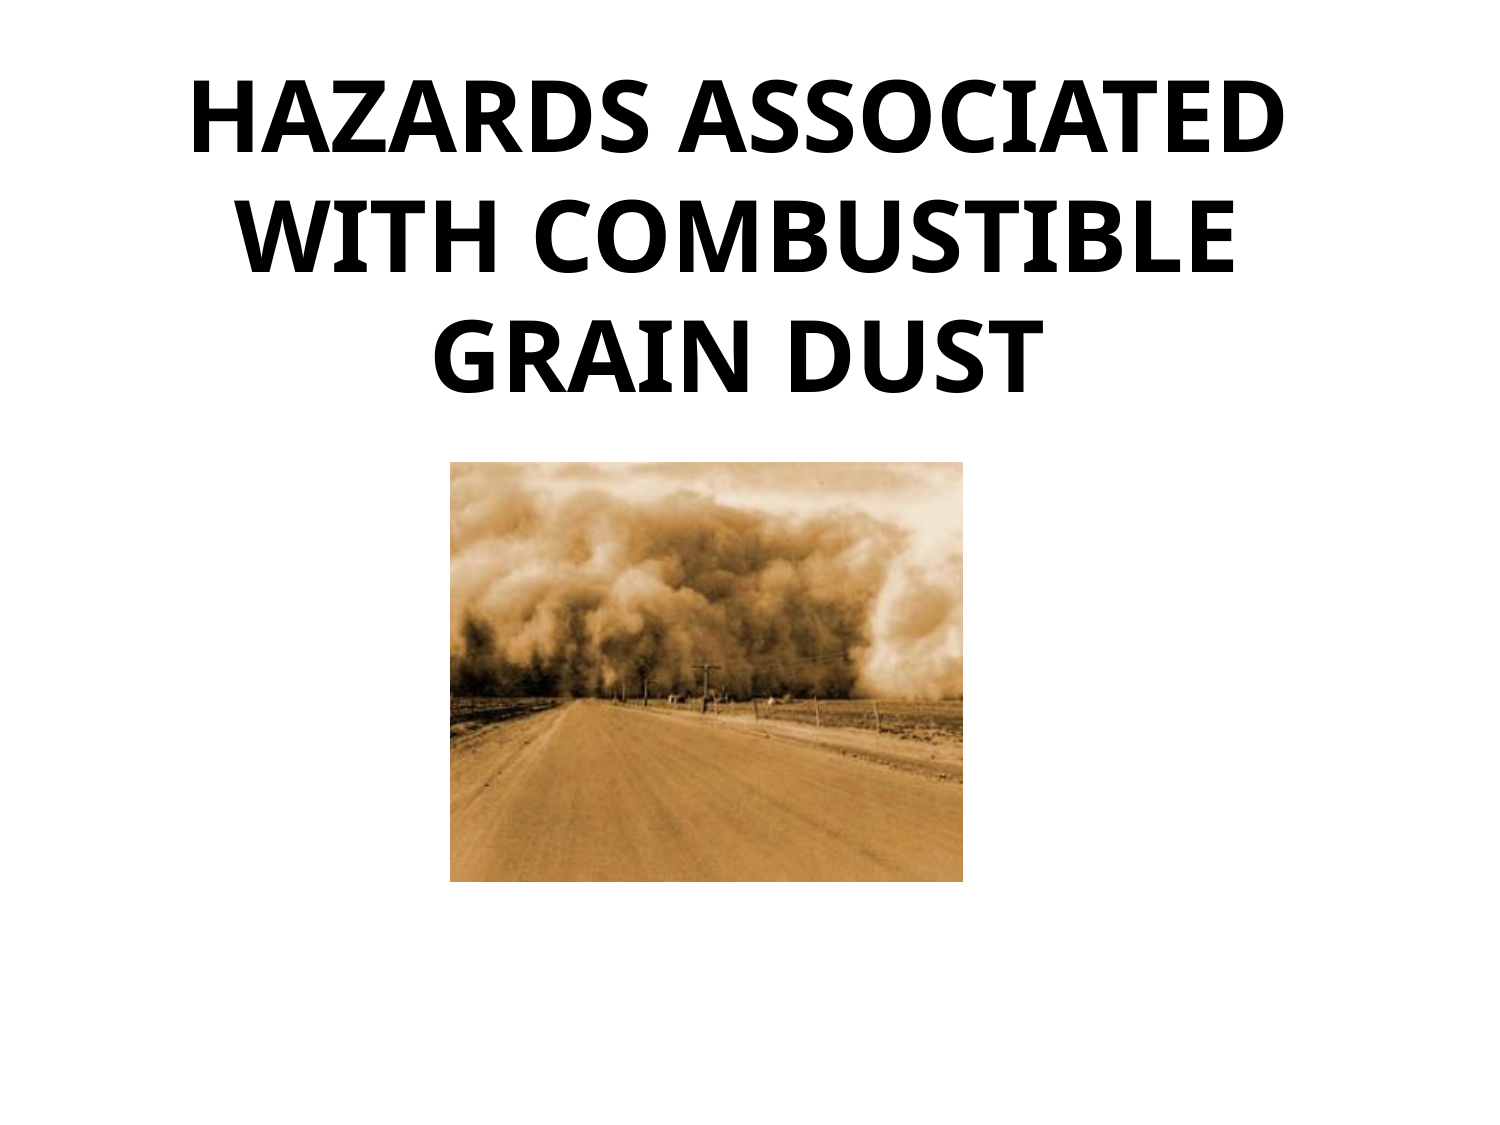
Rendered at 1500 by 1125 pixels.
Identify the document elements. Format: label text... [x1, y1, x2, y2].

title Hazards associated with combustible grain dust [62, 112, 1413, 413]
picture [449, 462, 963, 882]
